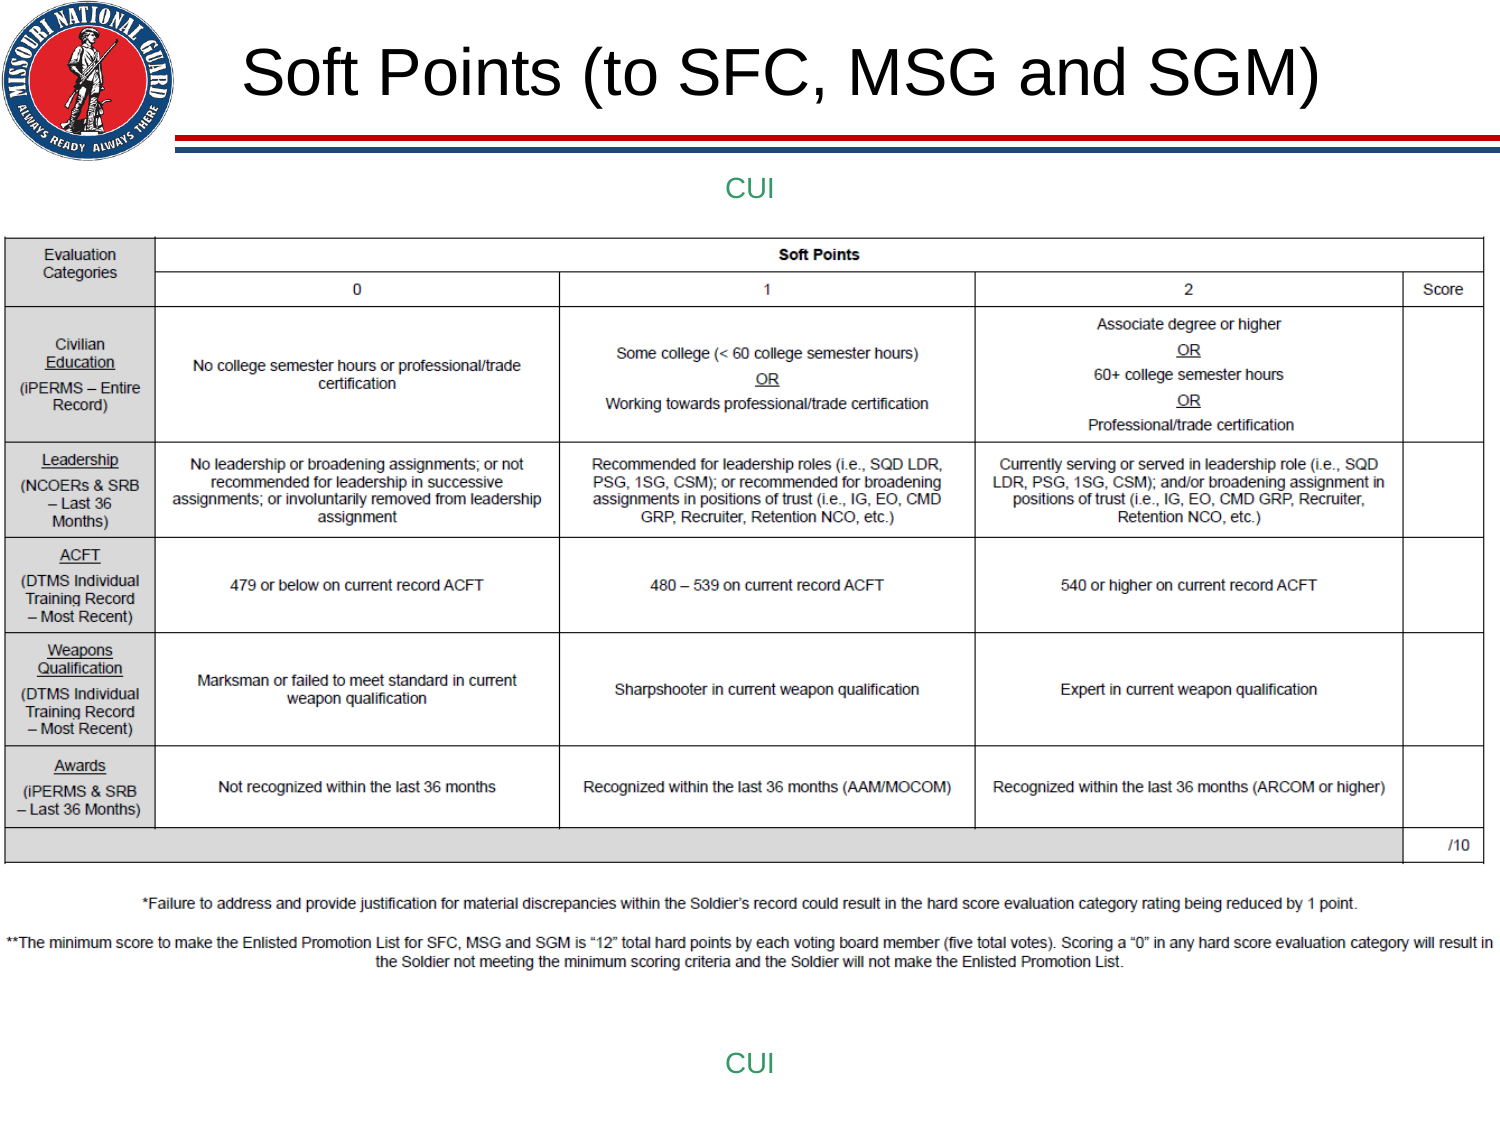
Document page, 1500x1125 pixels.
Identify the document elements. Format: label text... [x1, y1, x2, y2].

picture [0, 230, 1500, 976]
picture [0, 0, 175, 162]
title Soft Points (to SFC, MSG and SGM) [31, 0, 1500, 138]
